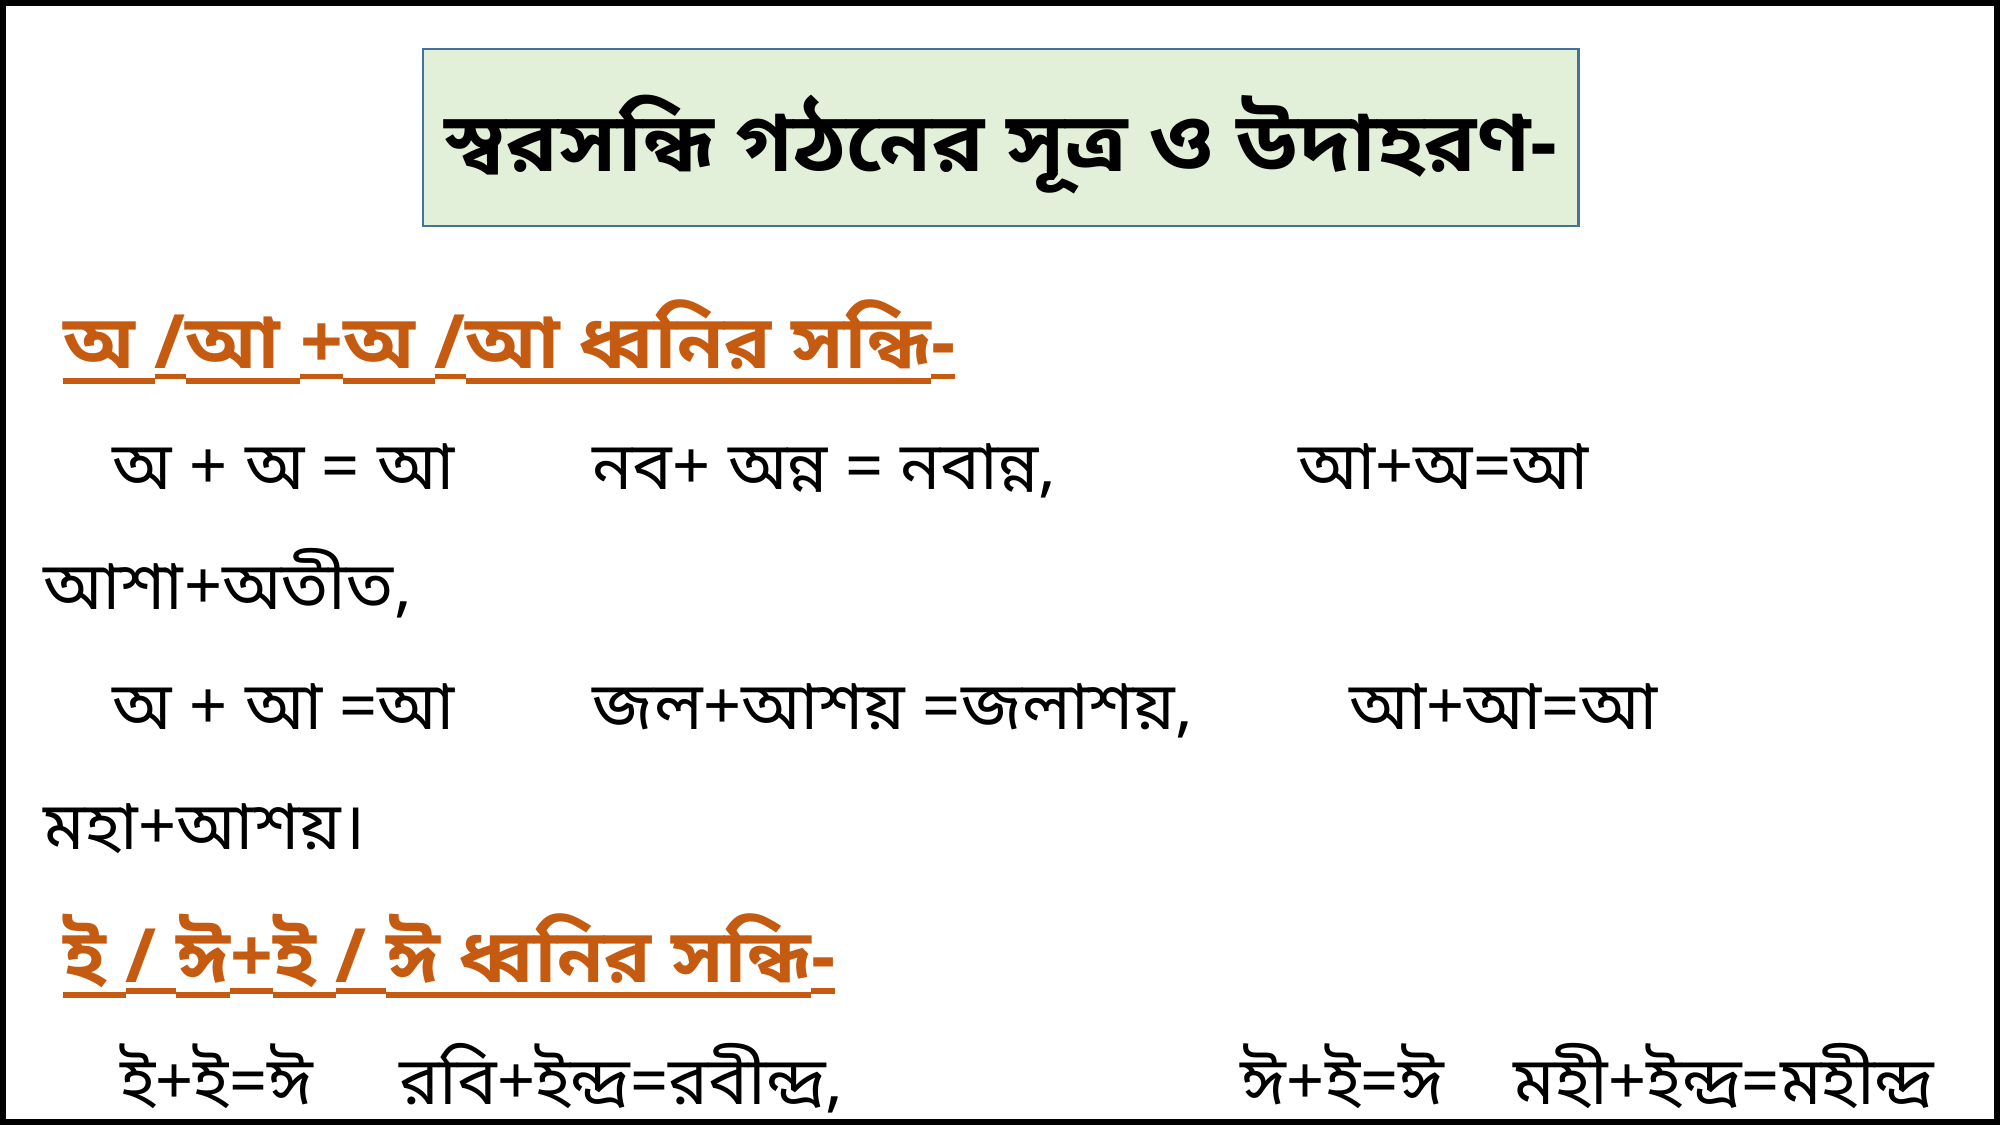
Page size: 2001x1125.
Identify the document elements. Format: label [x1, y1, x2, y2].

text_box [0, 0, 2000, 1125]
